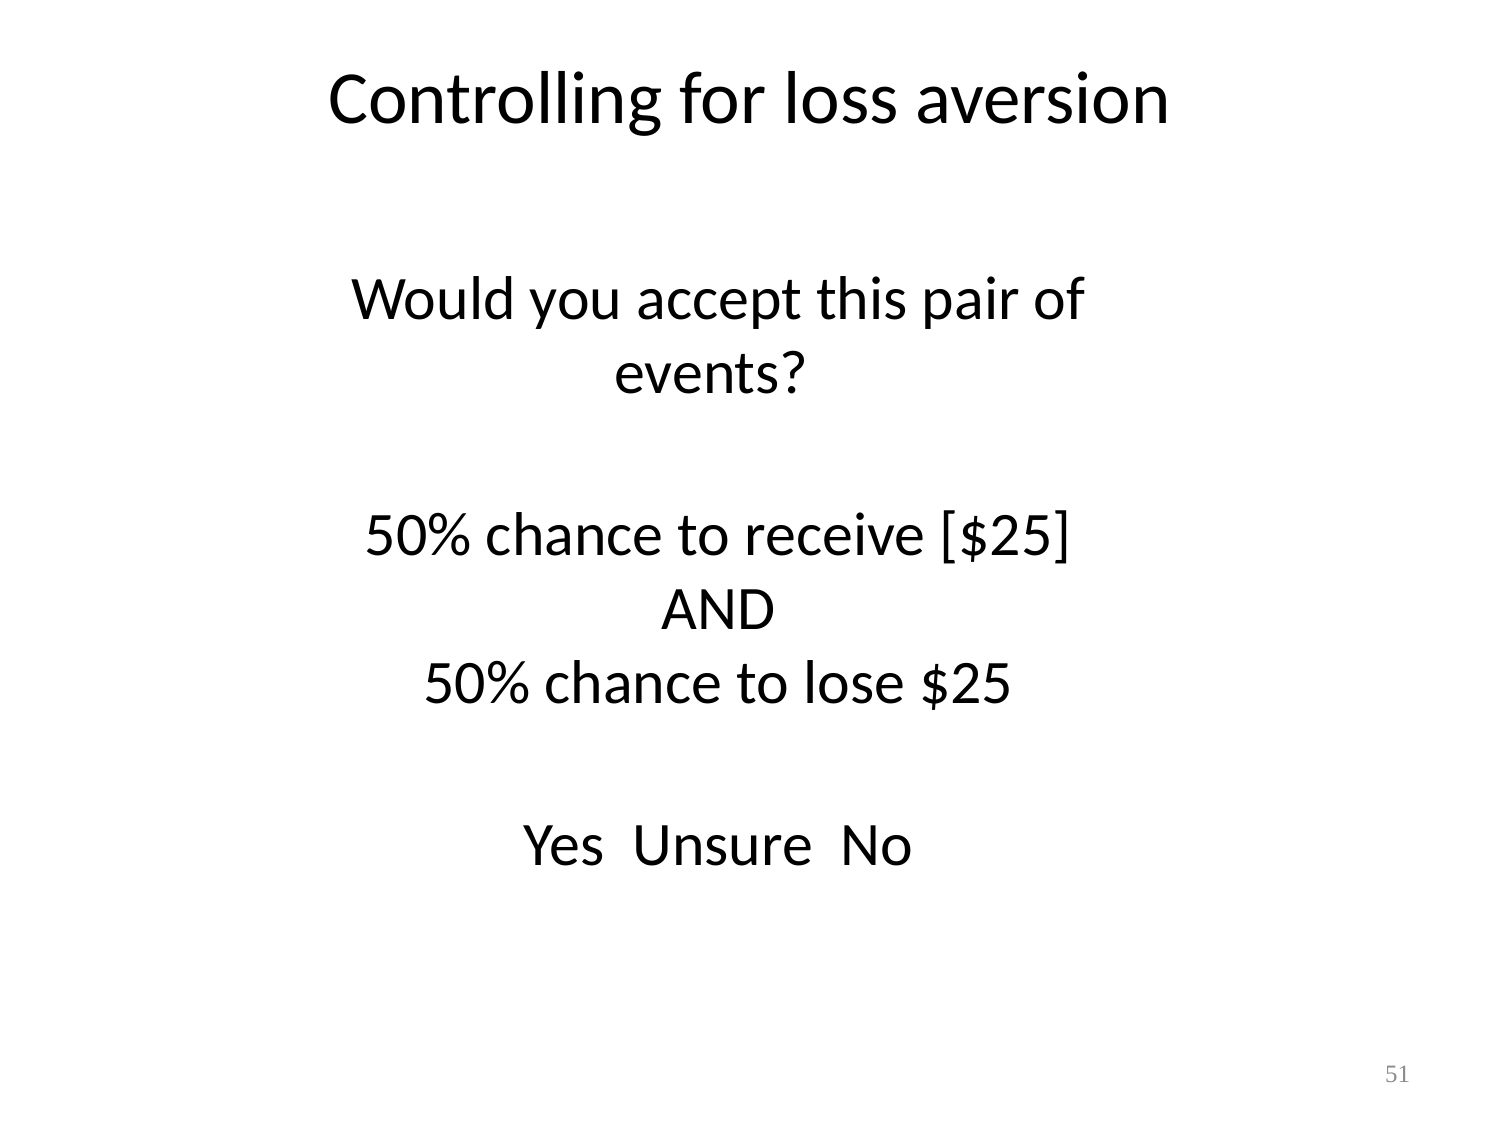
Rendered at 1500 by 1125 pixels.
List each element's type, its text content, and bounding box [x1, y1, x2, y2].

list Would you accept this pair of events? 50% chance to receive [$25] AND 50% chance to lose $25 Yes Unsure No [275, 249, 1163, 888]
title Controlling for loss aversion [0, 0, 1500, 188]
slide_number 51 [1074, 1042, 1425, 1103]
